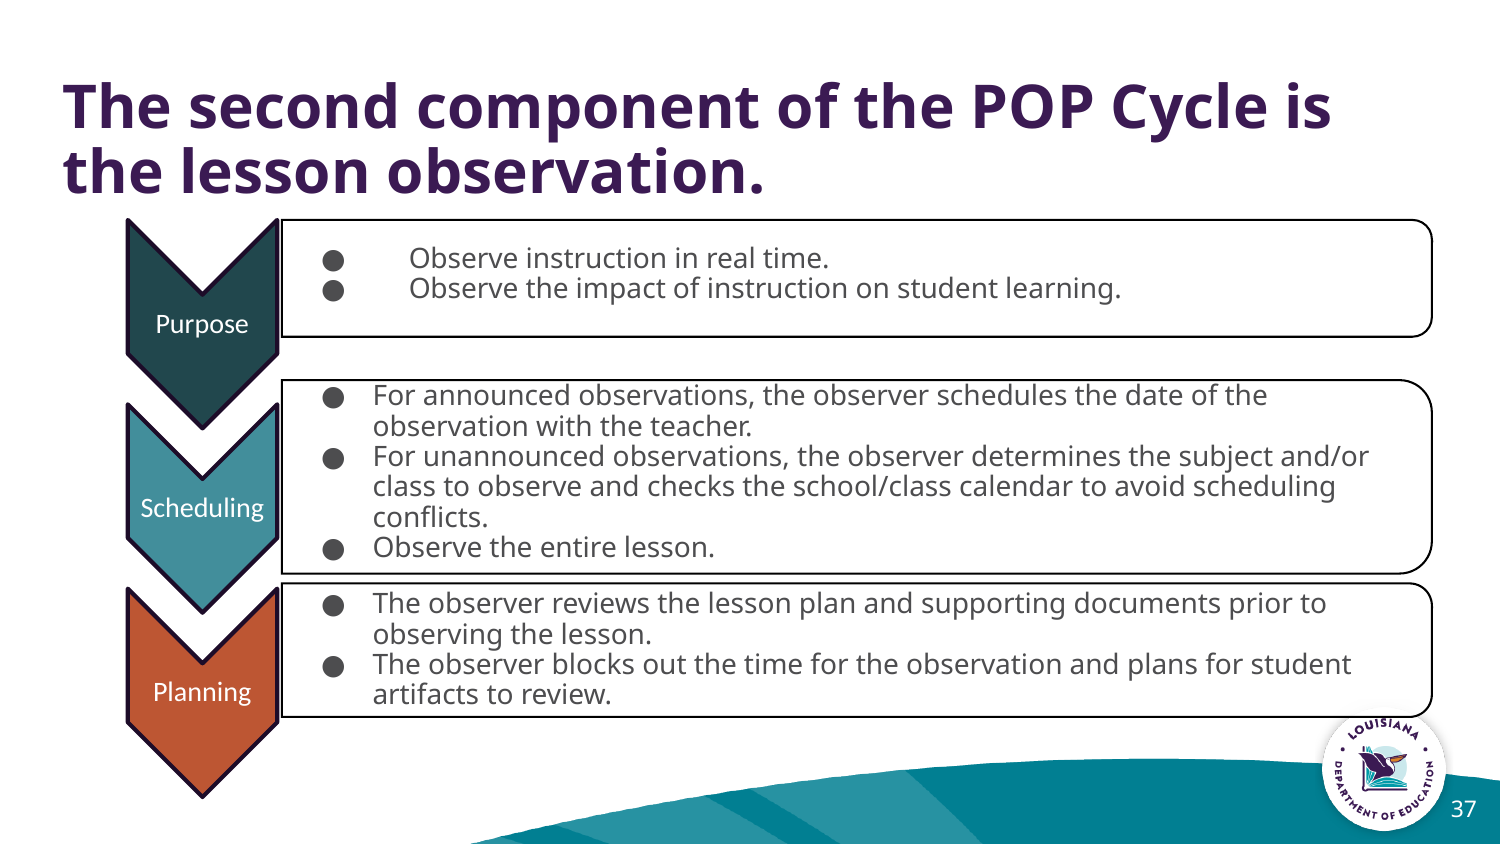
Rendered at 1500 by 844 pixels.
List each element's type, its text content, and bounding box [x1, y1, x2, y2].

text_box Planning [127, 661, 278, 725]
text_box [127, 588, 201, 661]
text_box Scheduling [127, 477, 276, 540]
text_box [130, 725, 275, 798]
text_box [204, 589, 276, 661]
title The second component of the POP Cycle is the lesson observation. [51, 64, 1449, 159]
text_box [127, 219, 200, 292]
text_box [205, 221, 276, 292]
text_box [129, 540, 276, 613]
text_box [281, 213, 1433, 718]
text_box [204, 405, 276, 477]
text_box [127, 404, 201, 477]
text_box Purpose [127, 292, 276, 356]
slide_number 37 [1402, 777, 1493, 842]
text_box [130, 356, 275, 429]
picture [248, 699, 1500, 844]
